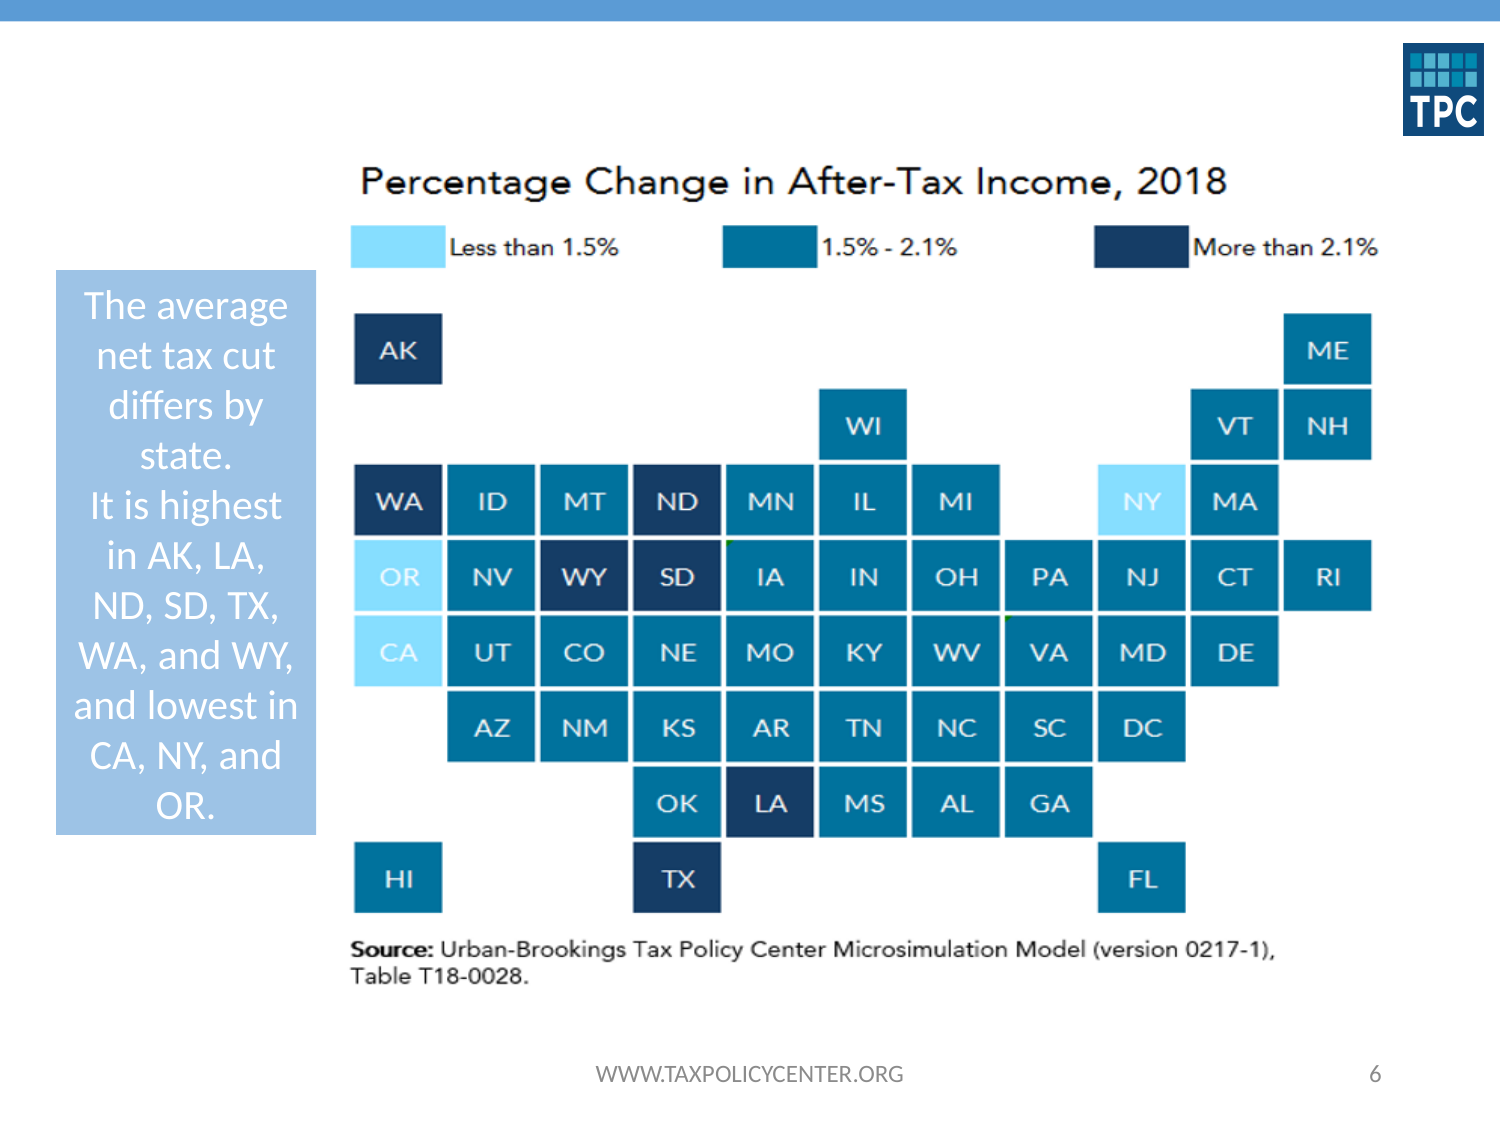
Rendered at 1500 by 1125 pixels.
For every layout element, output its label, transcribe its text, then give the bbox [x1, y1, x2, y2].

picture [344, 149, 1397, 1005]
slide_number 6 [1059, 1042, 1397, 1103]
picture [1403, 43, 1484, 136]
text_box The average net tax cut differs by state. It is highest in AK, LA, ND, SD, TX, WA, and WY, and lowest in CA, NY, and OR. [56, 270, 317, 835]
footer WWW.TAXPOLICYCENTER.ORG [496, 1042, 1004, 1103]
